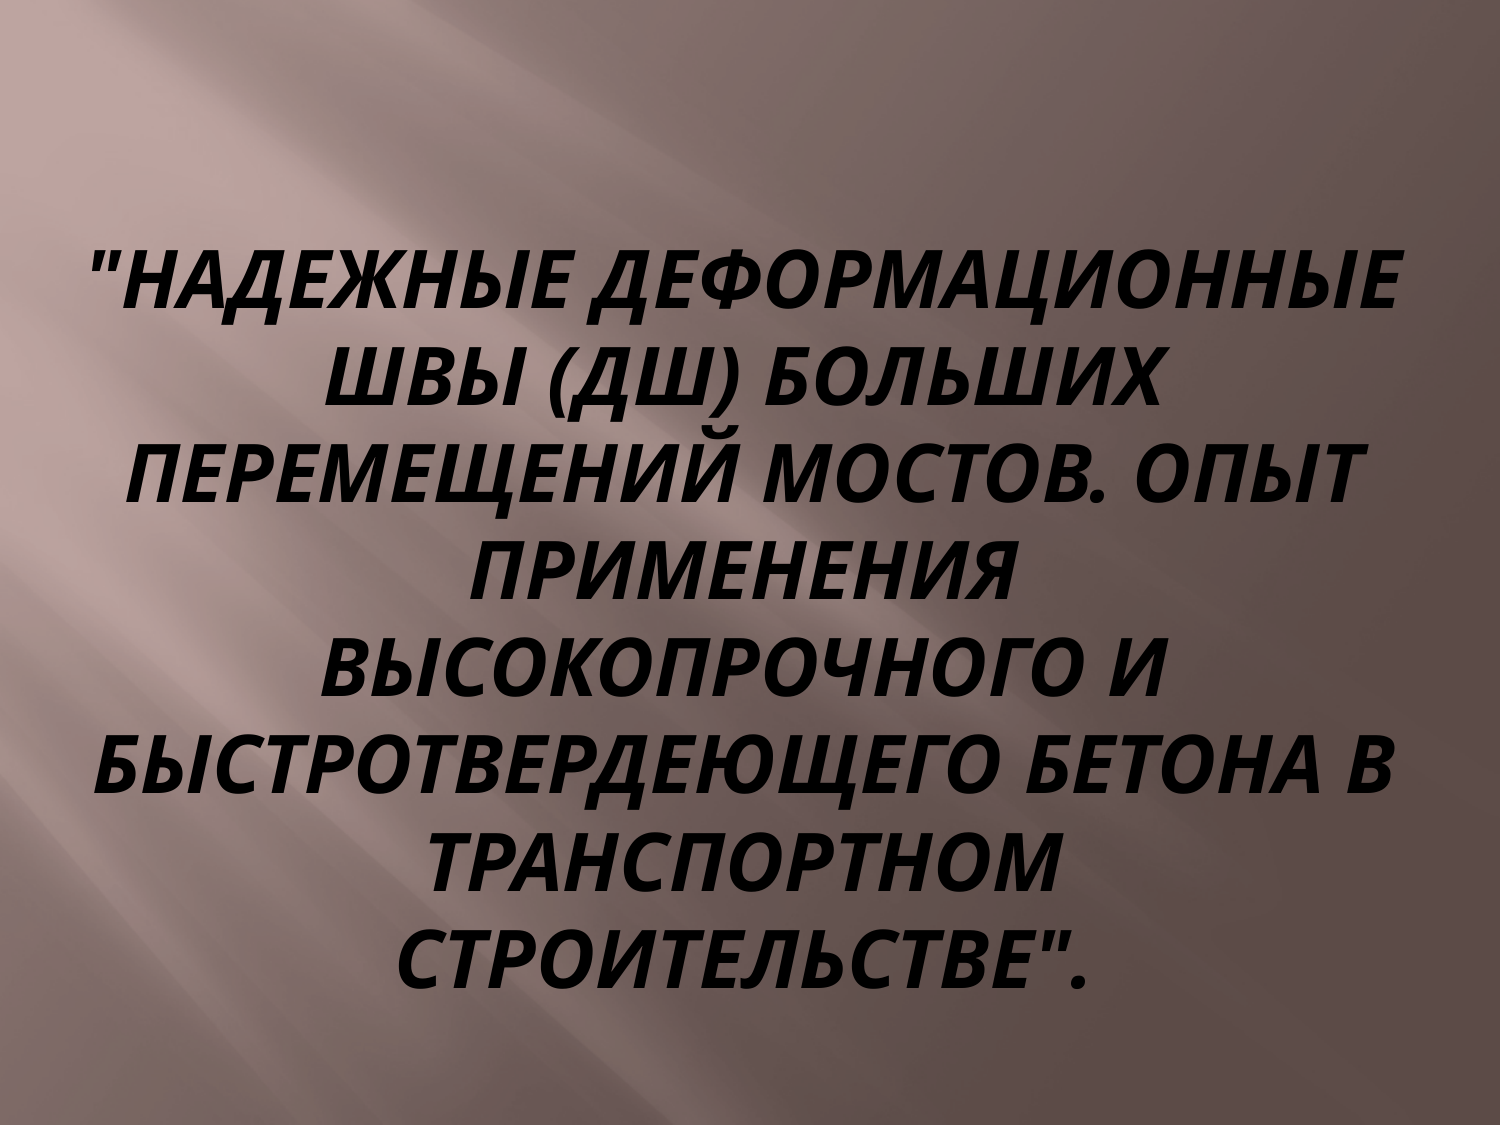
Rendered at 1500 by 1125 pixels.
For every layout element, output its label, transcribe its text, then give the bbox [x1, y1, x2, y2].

title "Надежные деформационные швы (ДШ) больших перемещений мостов. Опыт применения высокопрочного и быстротвердеющего бетона в транспортном строительстве". [69, 224, 1420, 1102]
